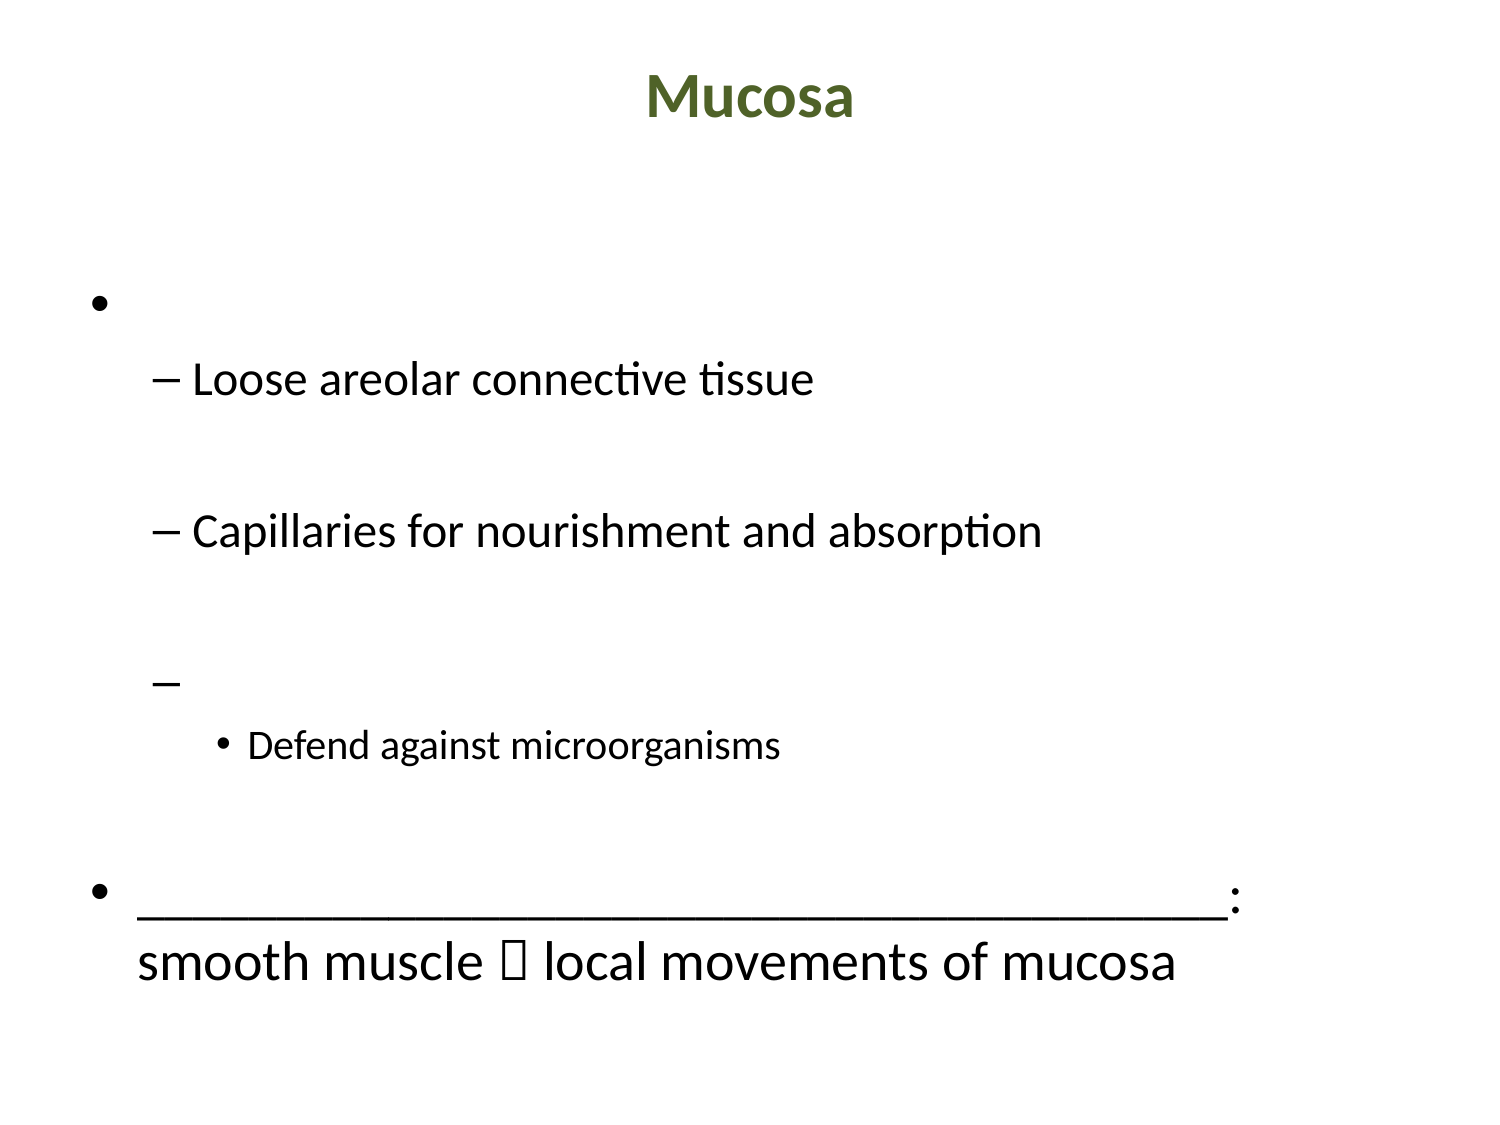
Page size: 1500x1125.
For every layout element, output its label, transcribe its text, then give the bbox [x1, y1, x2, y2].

title Mucosa [75, 45, 1425, 138]
list Loose areolar connective tissue Capillaries for nourishment and absorption Defend against microorganisms _______________________________________: smooth muscle  local movements of mucosa [75, 262, 1425, 1005]
